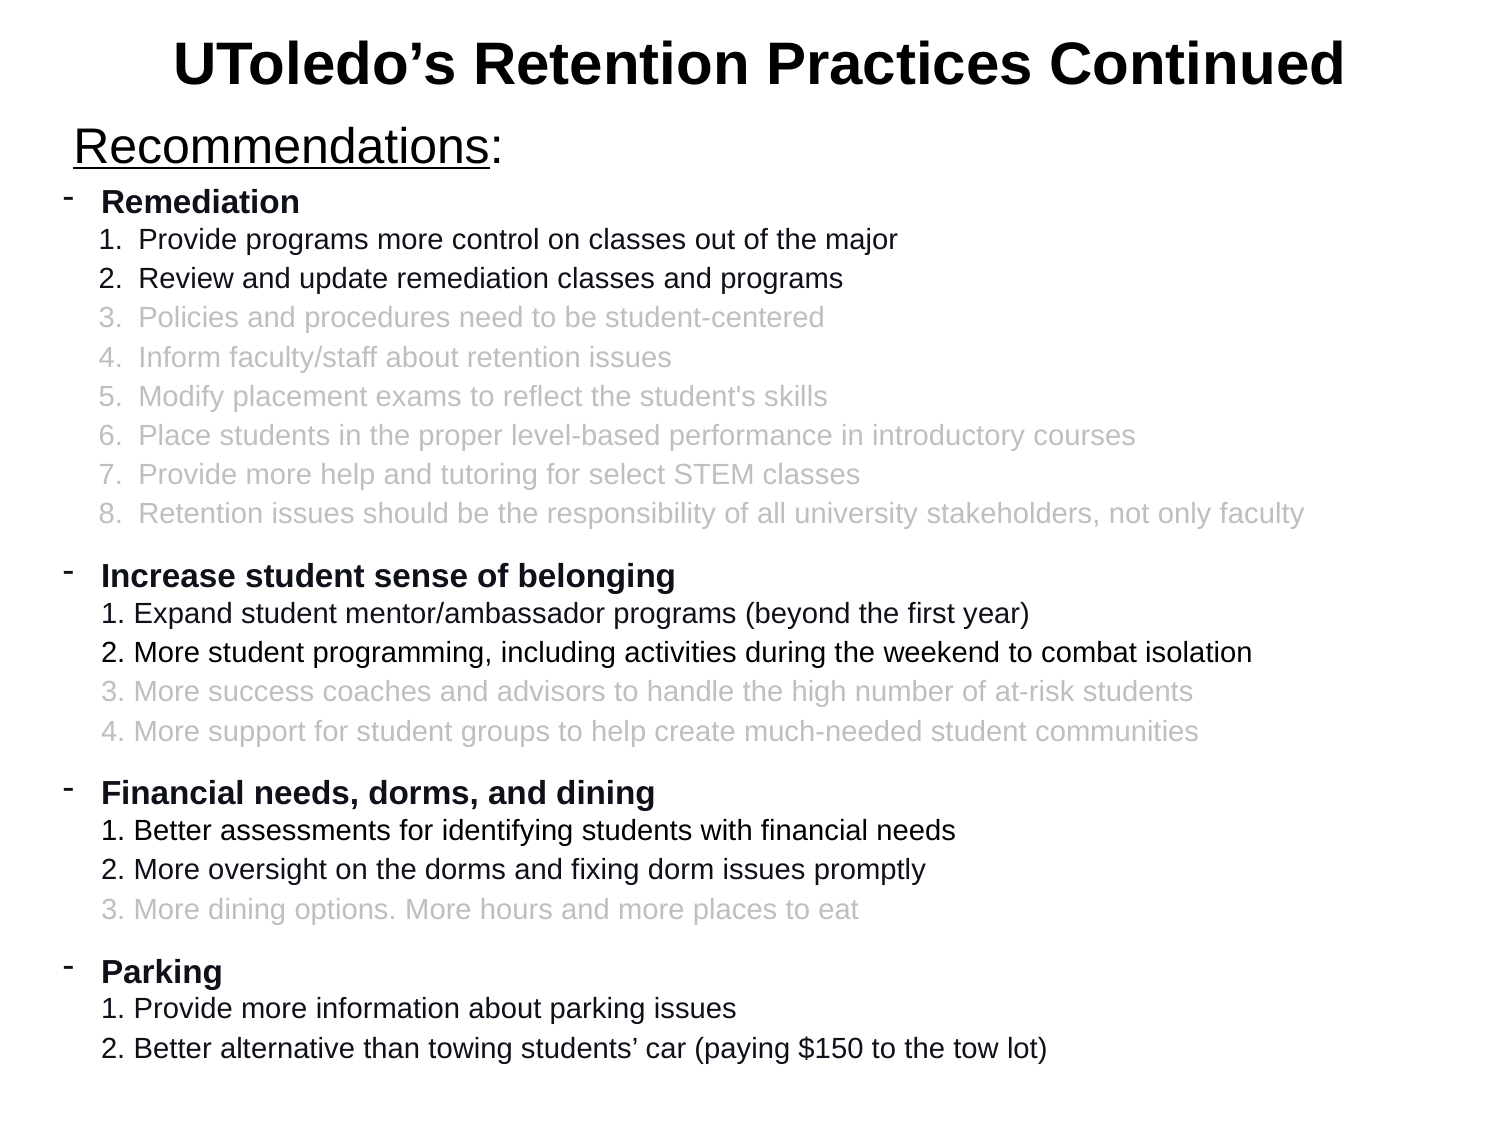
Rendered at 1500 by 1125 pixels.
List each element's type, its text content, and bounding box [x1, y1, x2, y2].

title UToledo’s Retention Practices Continued [28, 0, 1417, 114]
text_box Remediation Provide programs more control on classes out of the major Review and update remediation classes and programs Policies and procedures need to be student-centered Inform faculty/staff about retention issues Modify placement exams to reflect the student's skills Place students in the proper level-based performance in introductory courses Provide more help and tutoring for select STEM classes Retention issues should be the responsibility of all university stakeholders, not only faculty Increase student sense of belonging 1. Expand student mentor/ambassador programs (beyond the first year) 2. More student programming, including activities during the weekend to combat isolation 3. More success coaches and advisors to handle the high number of at-risk students 4. More support for student groups to help create much-needed student communities Financial needs, dorms, and dining 1. Better assessments for identifying students with financial needs 2. More oversight on the dorms and fixing dorm issues promptly 3. More dining options. More hours and more places to eat Parking 1. Provide more information about parking issues 2. Better alternative than towing students’ car (paying $150 to the tow lot) [47, 172, 1492, 1072]
text_box Recommendations: [48, 113, 544, 202]
